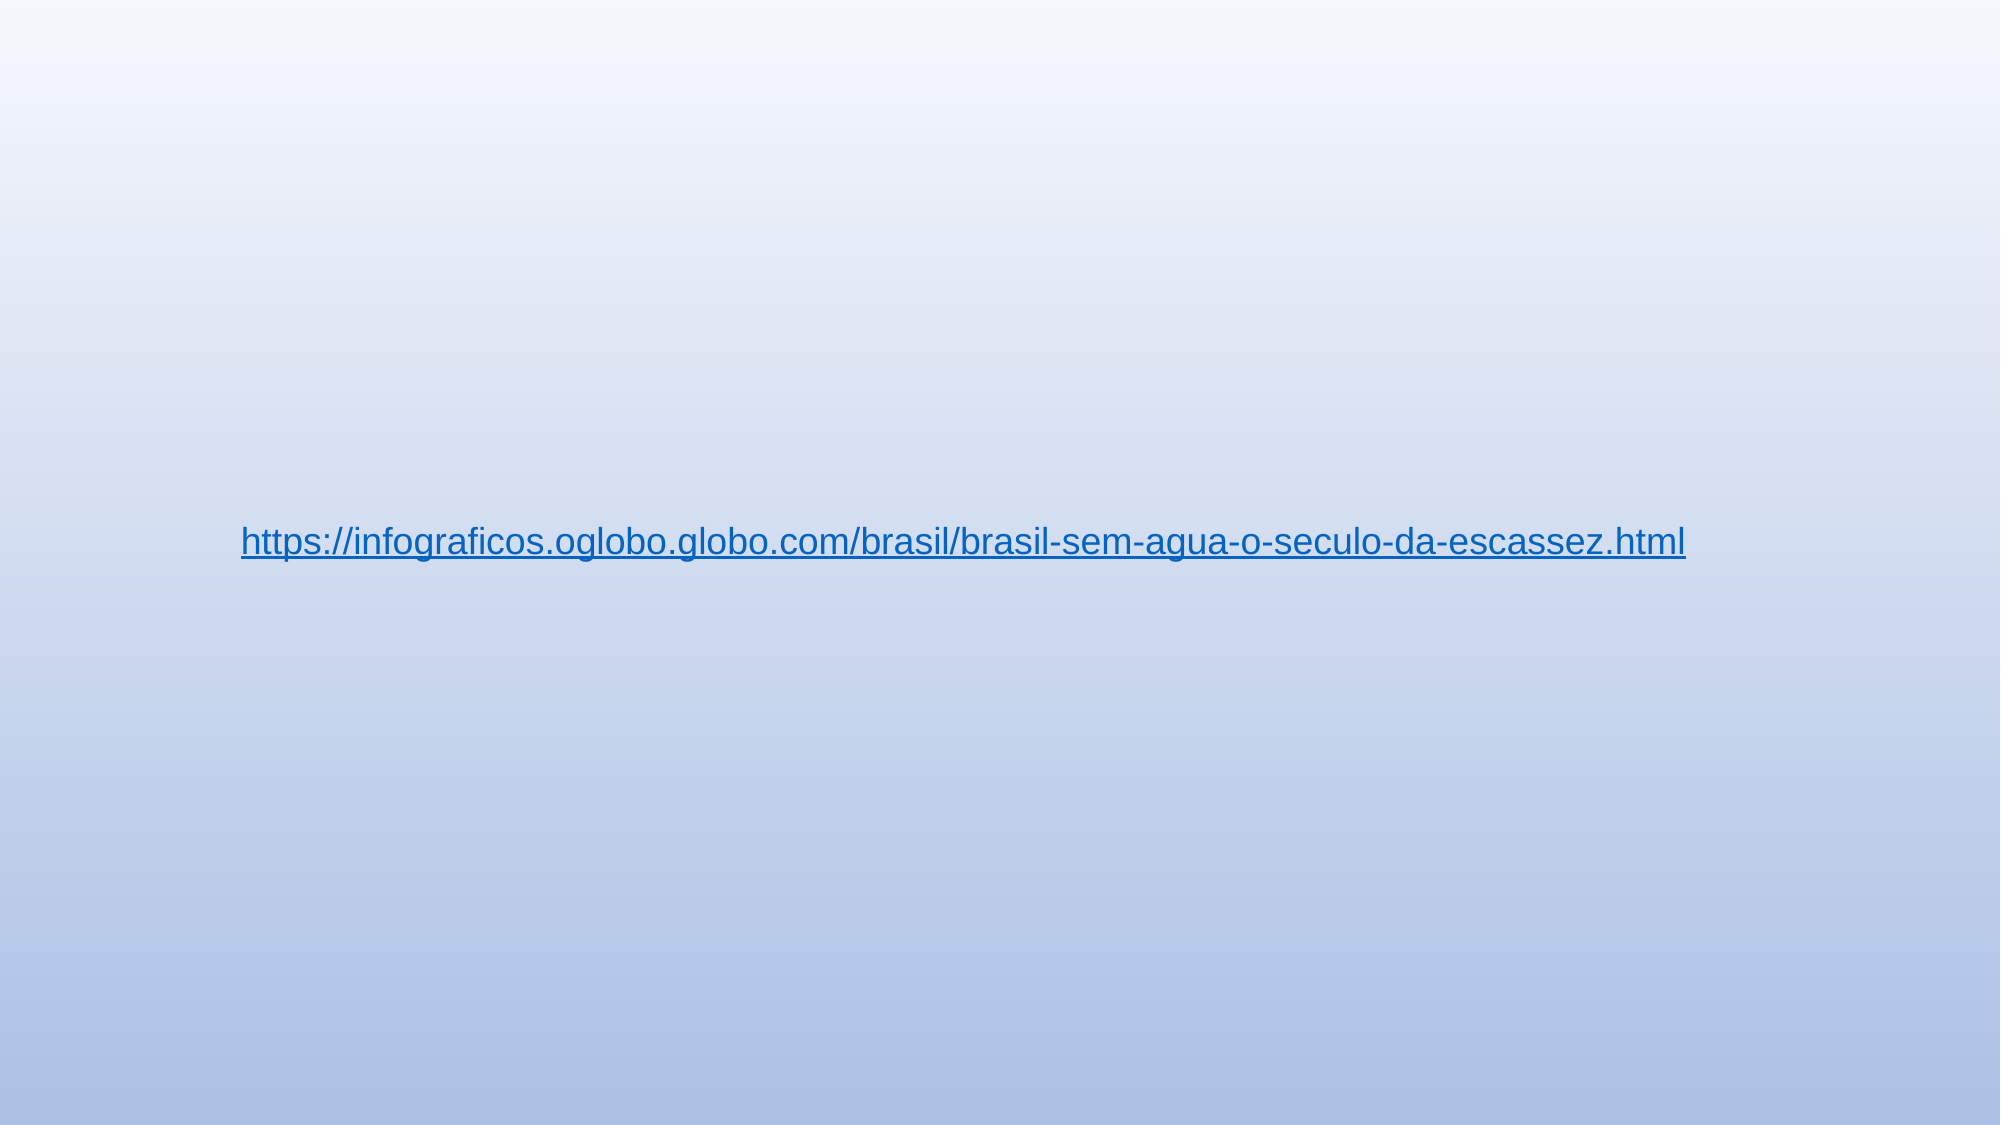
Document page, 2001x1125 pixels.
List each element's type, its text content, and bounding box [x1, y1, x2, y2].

text_box https://infograficos.oglobo.globo.com/brasil/brasil-sem-agua-o-seculo-da-escassez.html [226, 509, 1908, 570]
